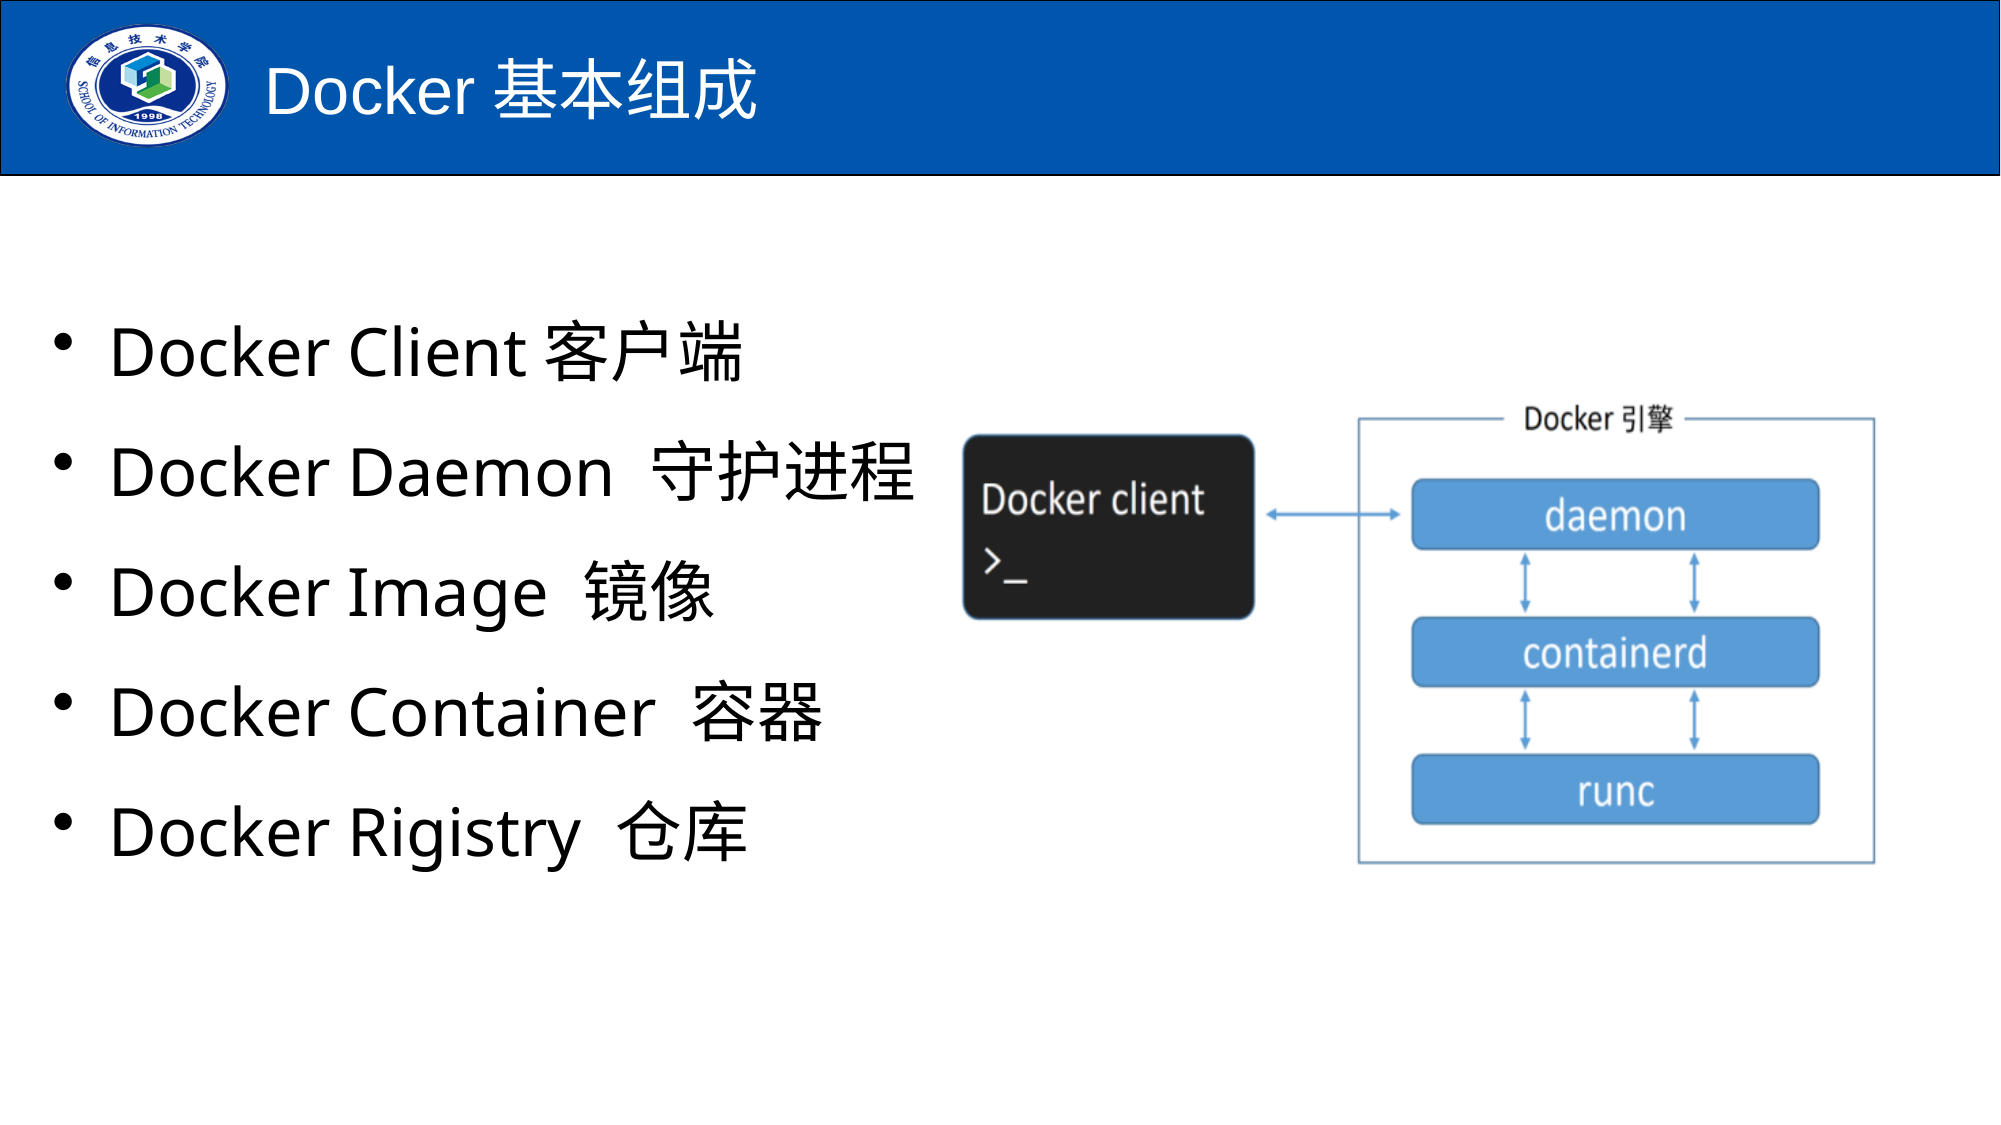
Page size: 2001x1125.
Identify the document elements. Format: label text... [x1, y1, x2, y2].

picture [887, 399, 1976, 871]
title Docker基本组成 [249, 12, 2000, 163]
picture [64, 23, 230, 148]
list Docker Client客户端 Docker Daemon 守护进程 Docker Image 镜像 Docker Container 容器 Docker Rigistry 仓库 [37, 262, 1388, 1043]
